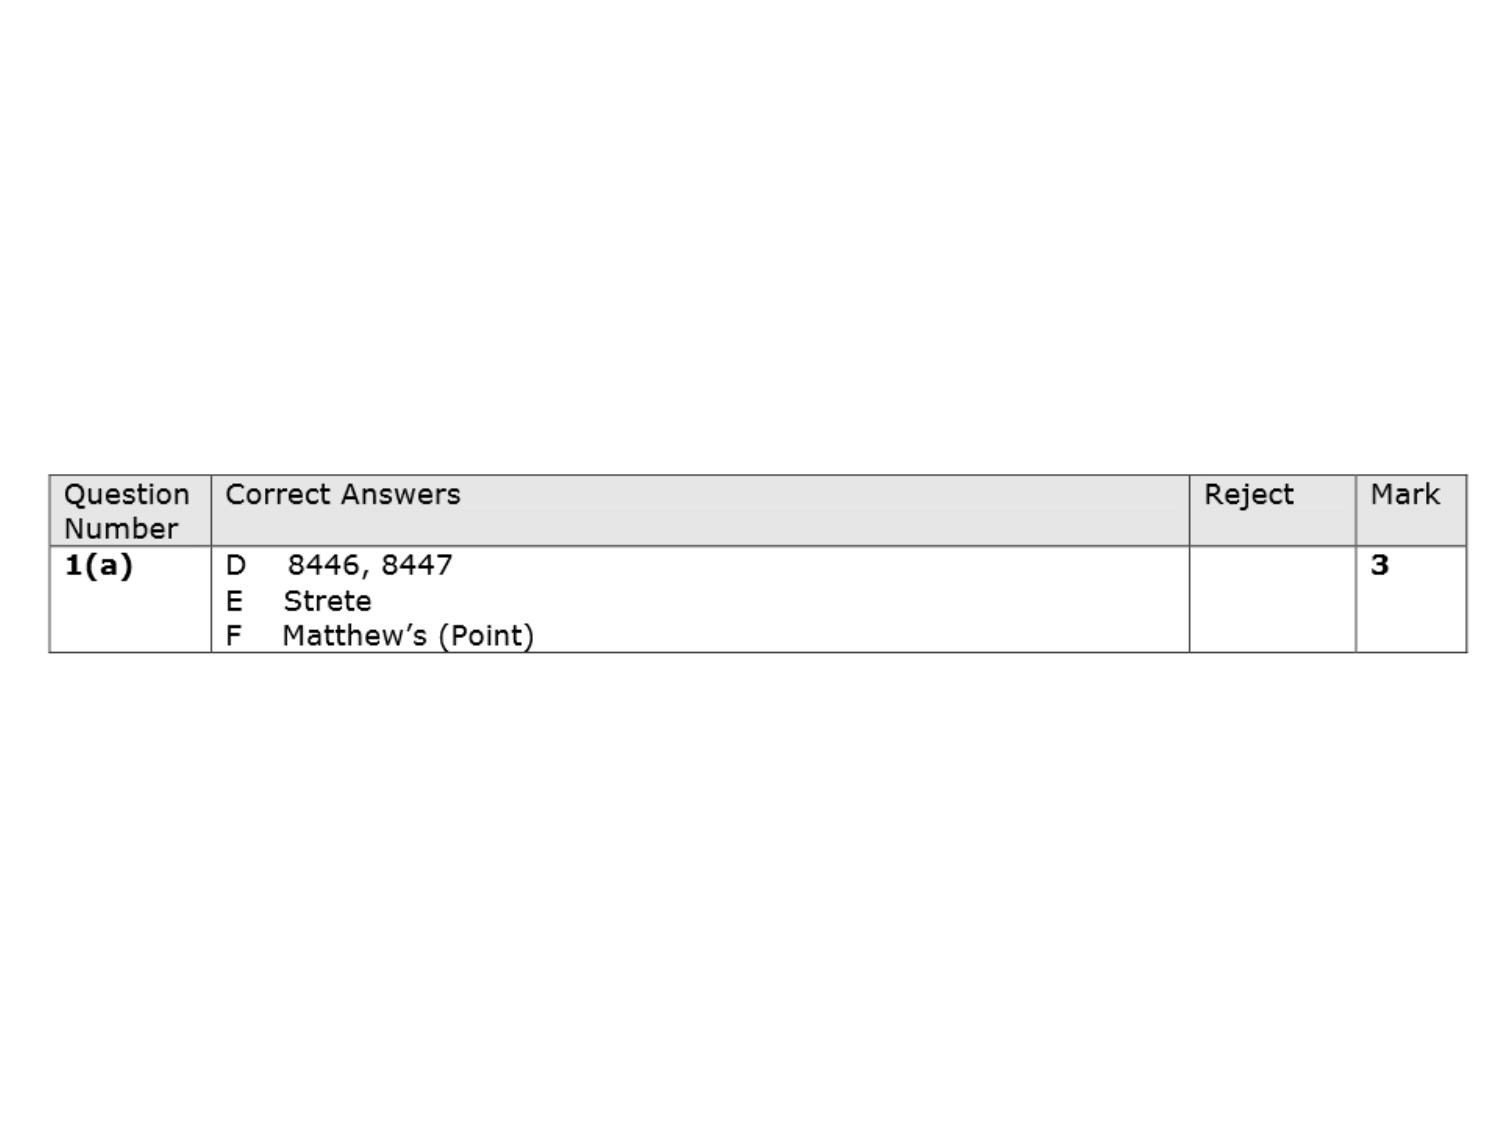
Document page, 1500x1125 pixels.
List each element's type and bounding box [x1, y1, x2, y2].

picture [2, 440, 1498, 685]
